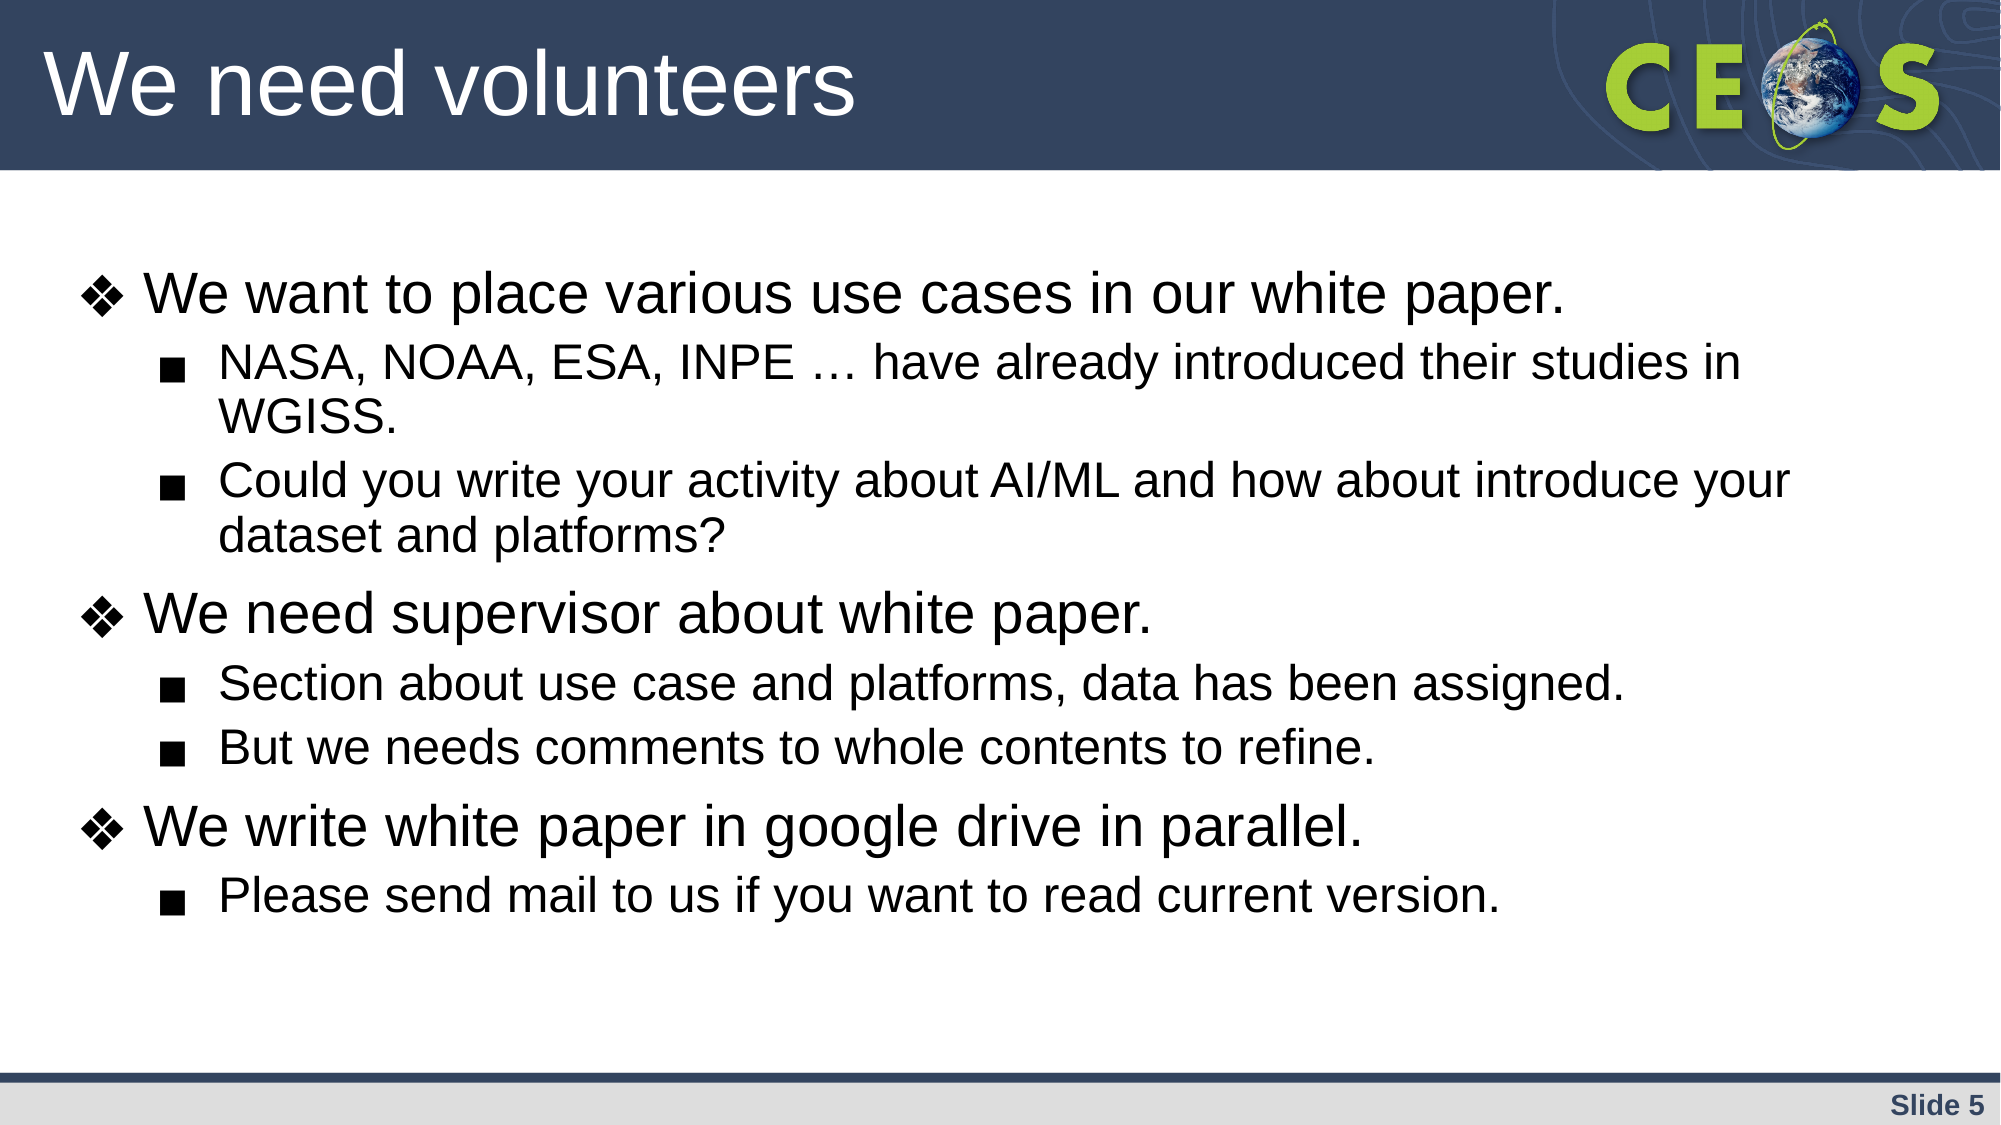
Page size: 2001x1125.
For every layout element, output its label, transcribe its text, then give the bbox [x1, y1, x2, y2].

picture [1606, 18, 1939, 150]
title We need volunteers [28, 28, 1569, 157]
list We want to place various use cases in our white paper. NASA, NOAA, ESA, INPE … have already introduced their studies in WGISS. Could you write your activity about AI/ML and how about introduce your dataset and platforms? We need supervisor about white paper. Section about use case and platforms, data has been assigned. But we needs comments to whole contents to refine. We write white paper in google drive in parallel. Please send mail to us if you want to read current version. [53, 255, 1939, 1021]
